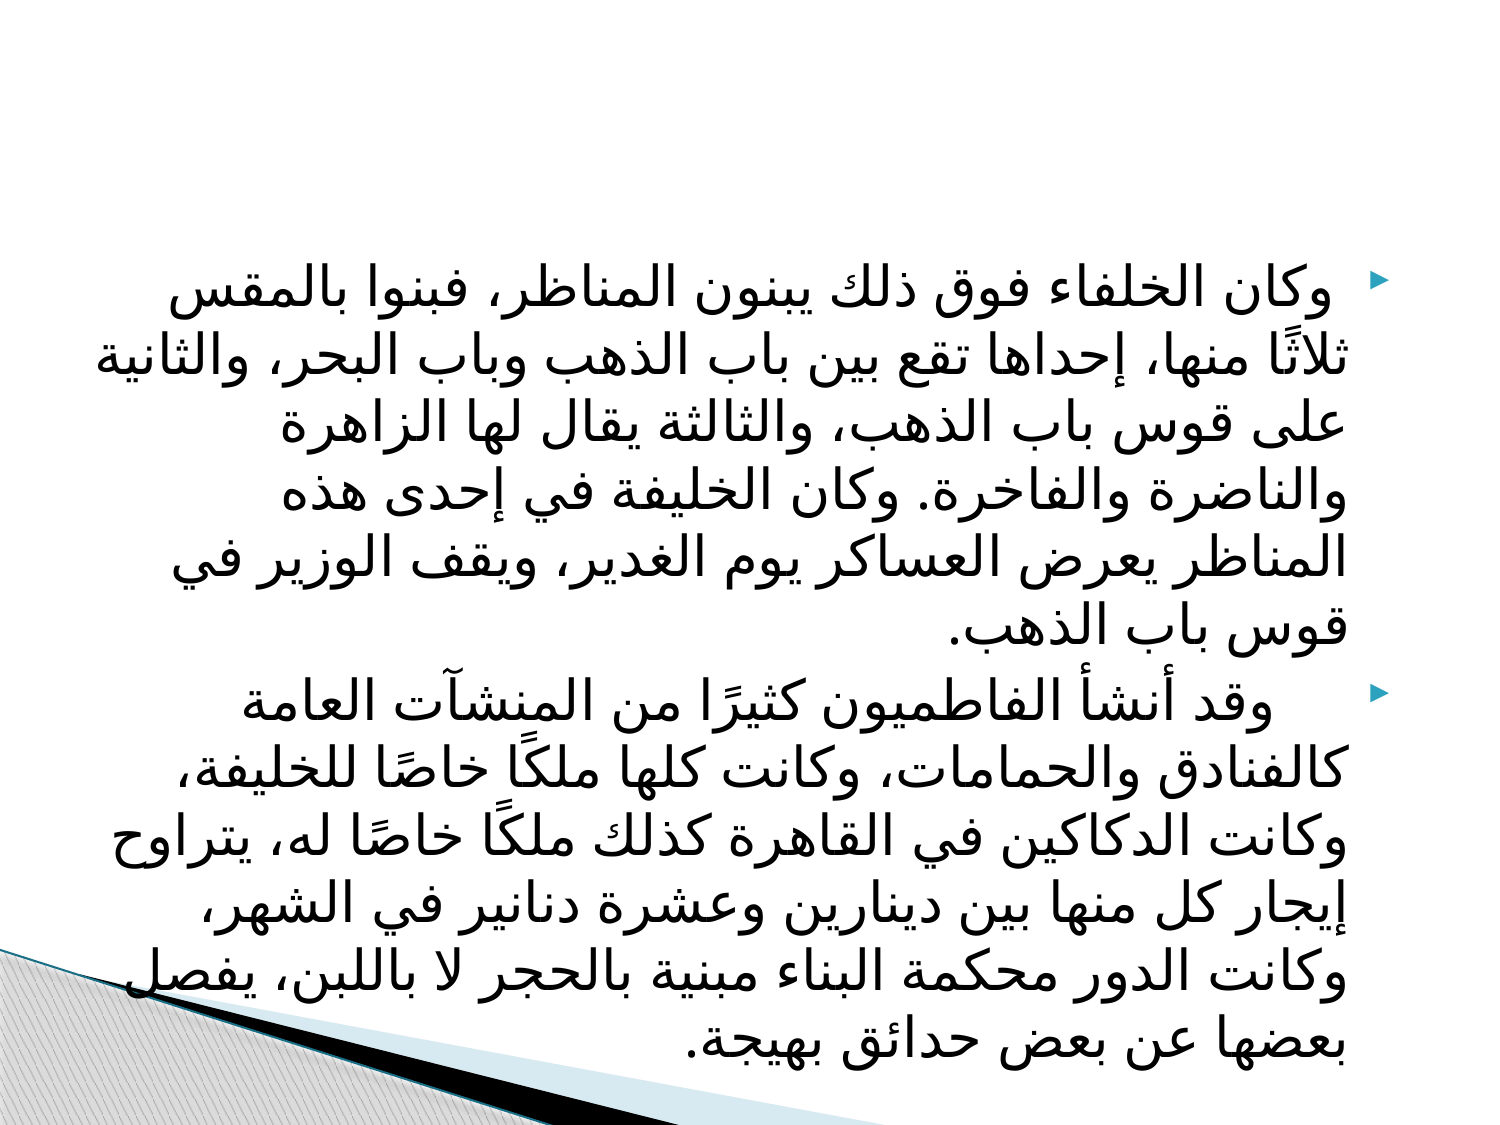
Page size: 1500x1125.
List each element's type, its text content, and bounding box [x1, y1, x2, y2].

list وكان الخلفاء فوق ذلك يبنون المناظر، فبنوا بالمقس ثلاثًا منها، إحداها تقع بين باب الذهب وباب البحر، والثانية على قوس باب الذهب، والثالثة يقال لها الزاهرة والناضرة والفاخرة. وكان الخليفة في إحدى هذه المناظر يعرض العساكر يوم الغدير، ويقف الوزير في قوس باب الذهب. وقد أنشأ الفاطميون كثيرًا من المنشآت العامة كالفنادق والحمامات، وكانت كلها ملكًا خاصًا للخليفة، وكانت الدكاكين في القاهرة كذلك ملكًا خاصًا له، يتراوح إيجار كل منها بين دينارين وعشرة دنانير في الشهر، وكانت الدور محكمة البناء مبنية بالحجر لا باللبن، يفصل بعضها عن بعض حدائق بهيجة. [75, 243, 1425, 986]
